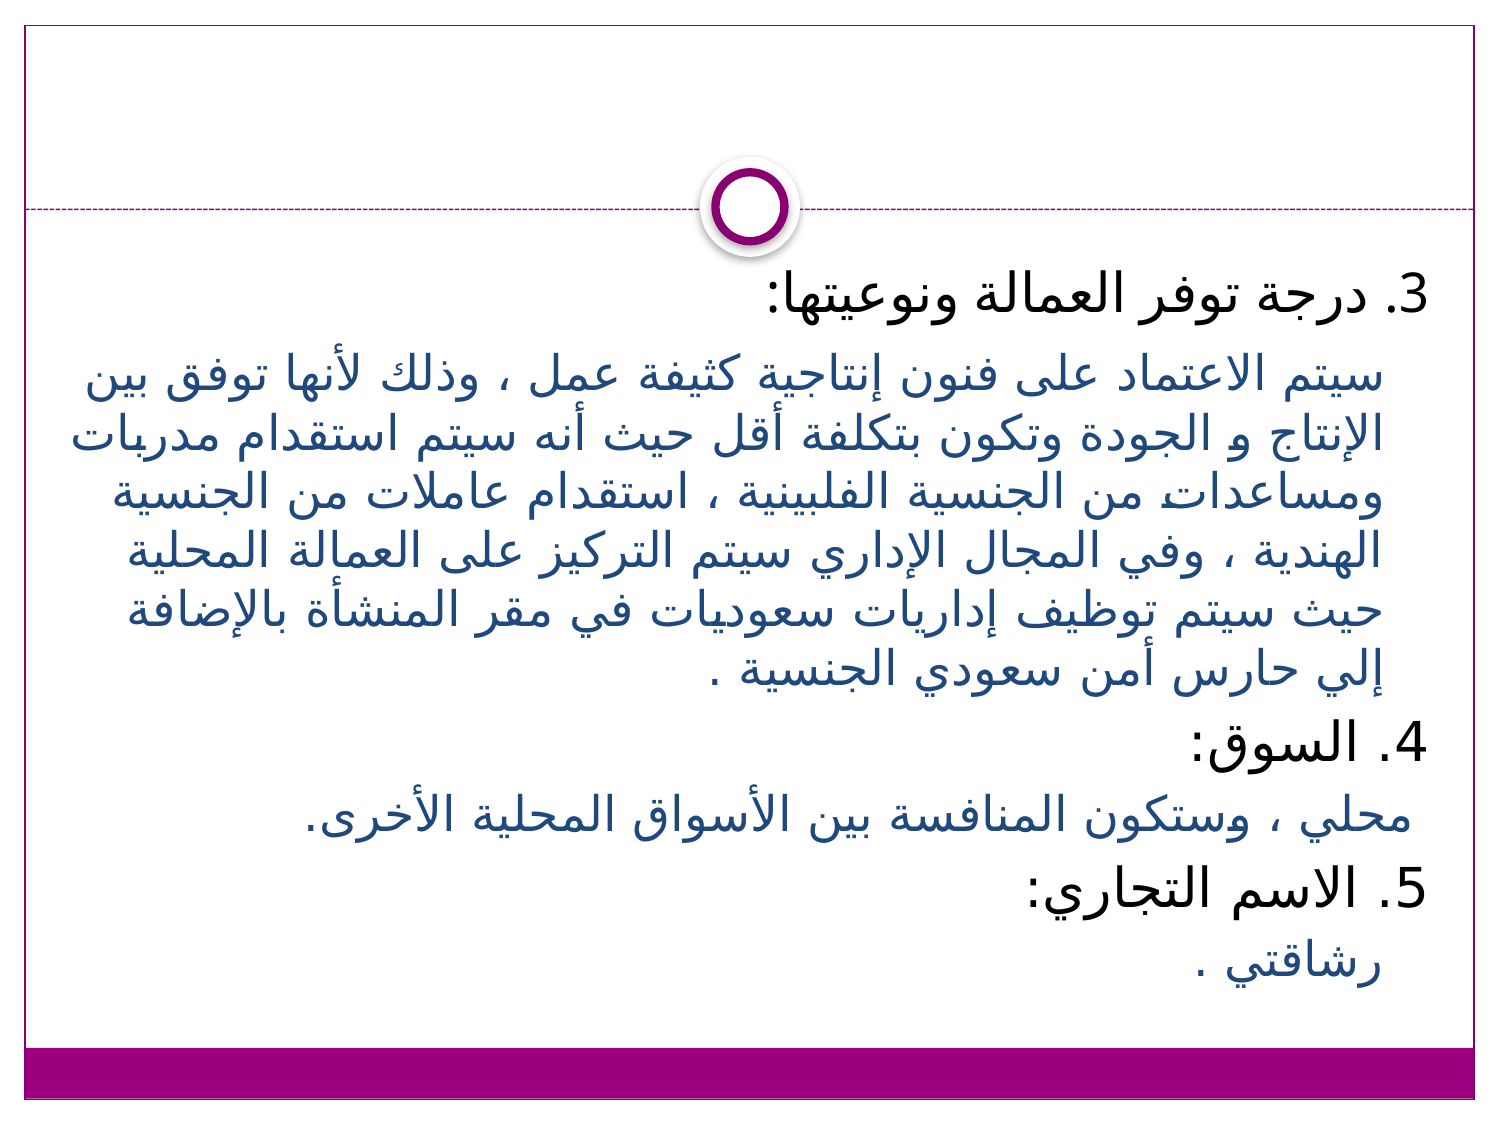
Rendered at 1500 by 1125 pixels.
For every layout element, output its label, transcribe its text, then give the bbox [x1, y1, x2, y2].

list 3. درجة توفر العمالة ونوعيتها: سيتم الاعتماد على فنون إنتاجية كثيفة عمل ، وذلك لأنها توفق بين الإنتاج و الجودة وتكون بتكلفة أقل حيث أنه سيتم استقدام مدربات ومساعدات من الجنسية الفلبينية ، استقدام عاملات من الجنسية الهندية ، وفي المجال الإداري سيتم التركيز على العمالة المحلية حيث سيتم توظيف إداريات سعوديات في مقر المنشأة بالإضافة إلي حارس أمن سعودي الجنسية . 4. السوق: محلي ، وستكون المنافسة بين الأسواق المحلية الأخرى. 5. الاسم التجاري: رشاقتي . [49, 250, 1445, 1001]
